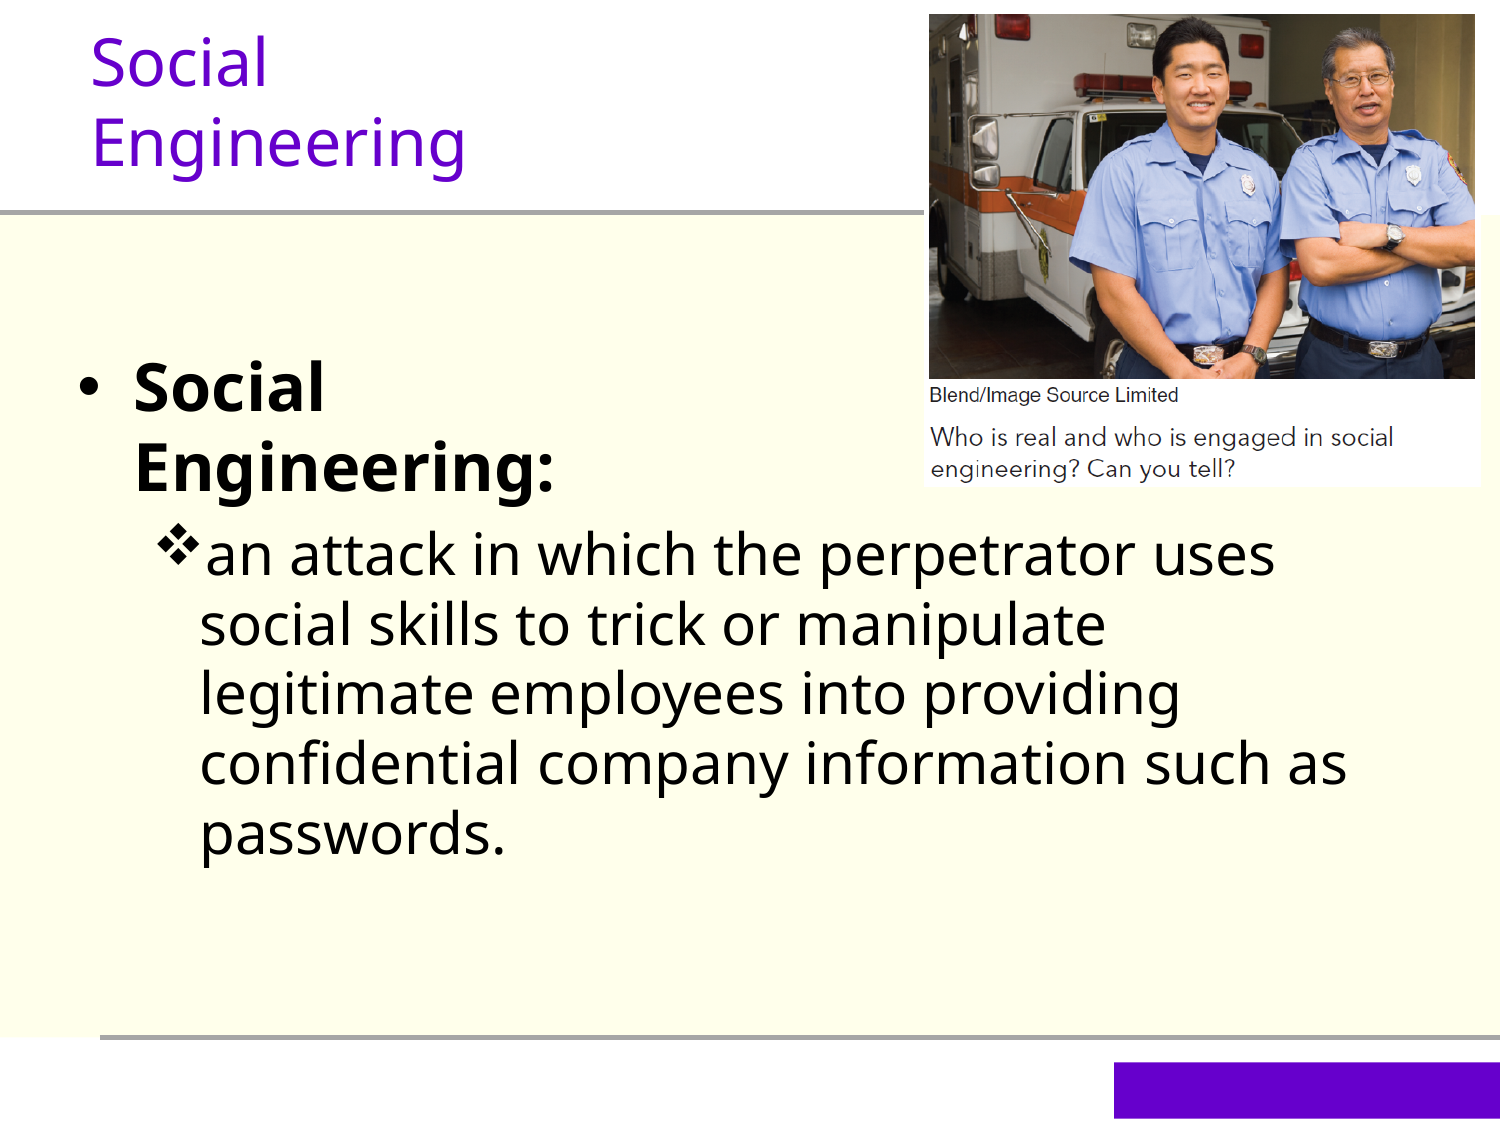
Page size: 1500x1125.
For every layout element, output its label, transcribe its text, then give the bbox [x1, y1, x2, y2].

subtitle Social Engineering [75, 12, 919, 188]
list Social Engineering: an attack in which the perpetrator uses social skills to trick or manipulate legitimate employees into providing confidential company information such as passwords. [62, 337, 1413, 1033]
picture [924, 7, 1481, 487]
